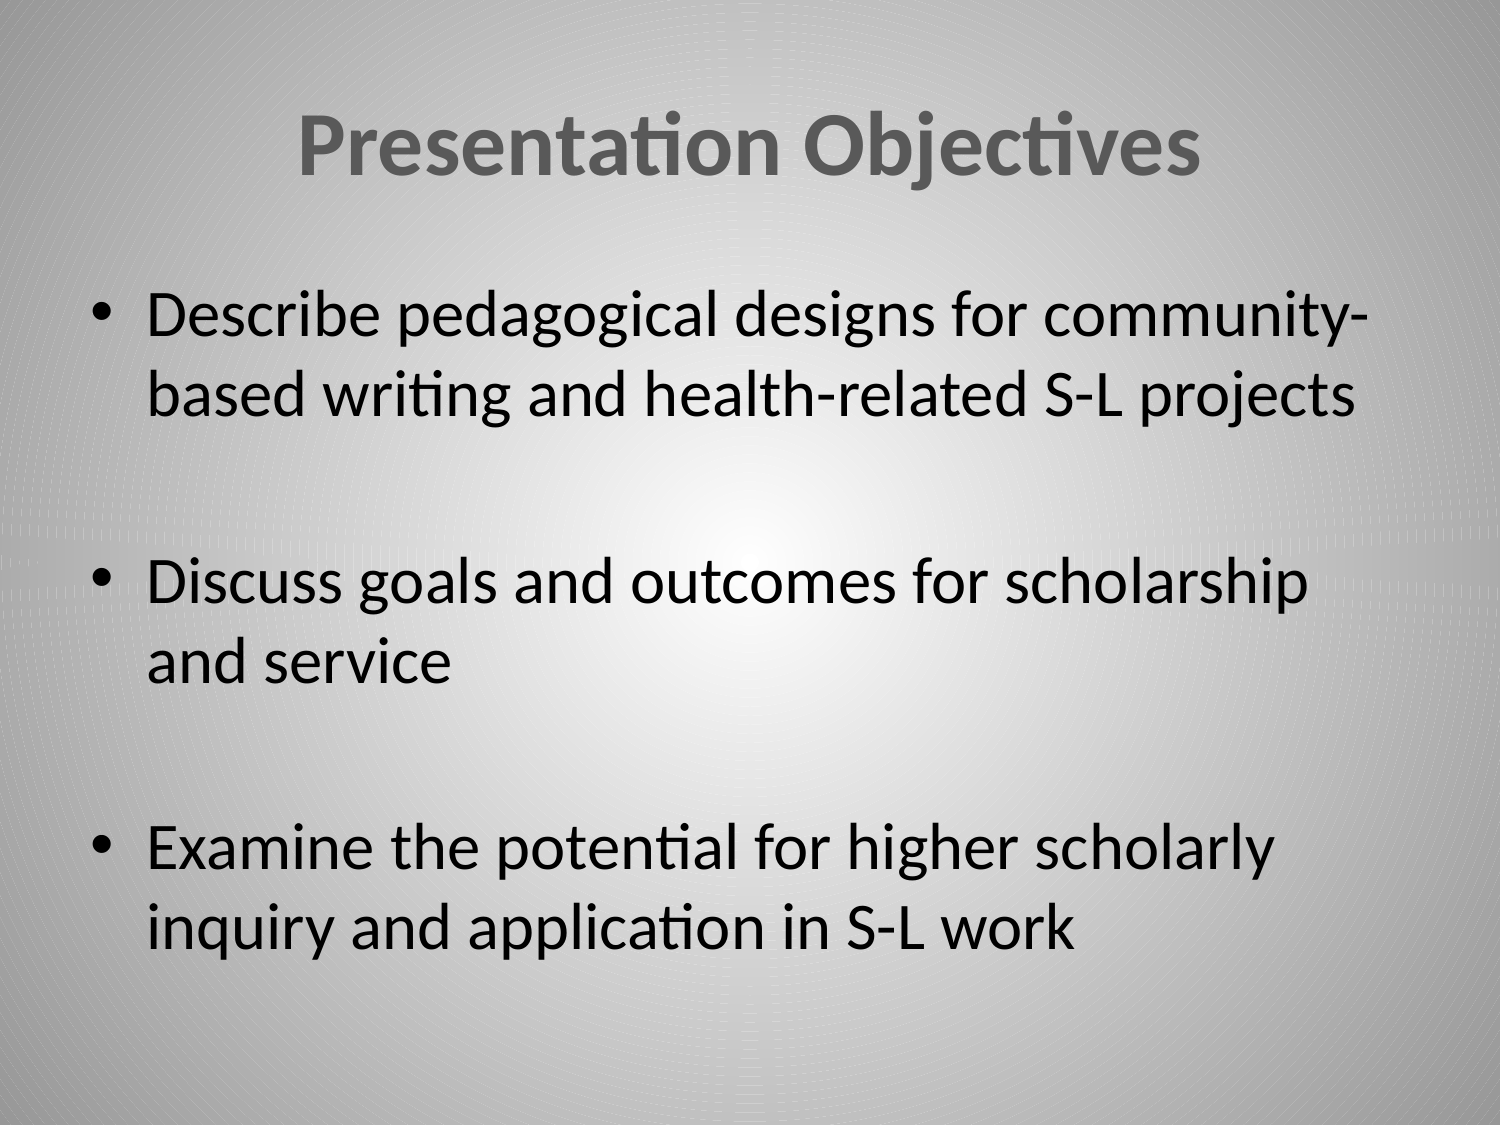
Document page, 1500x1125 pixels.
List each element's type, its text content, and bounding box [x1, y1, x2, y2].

list Describe pedagogical designs for community-based writing and health-related S-L projects Discuss goals and outcomes for scholarship and service Examine the potential for higher scholarly inquiry and application in S-L work [75, 262, 1425, 1005]
title Presentation Objectives [75, 45, 1425, 233]
